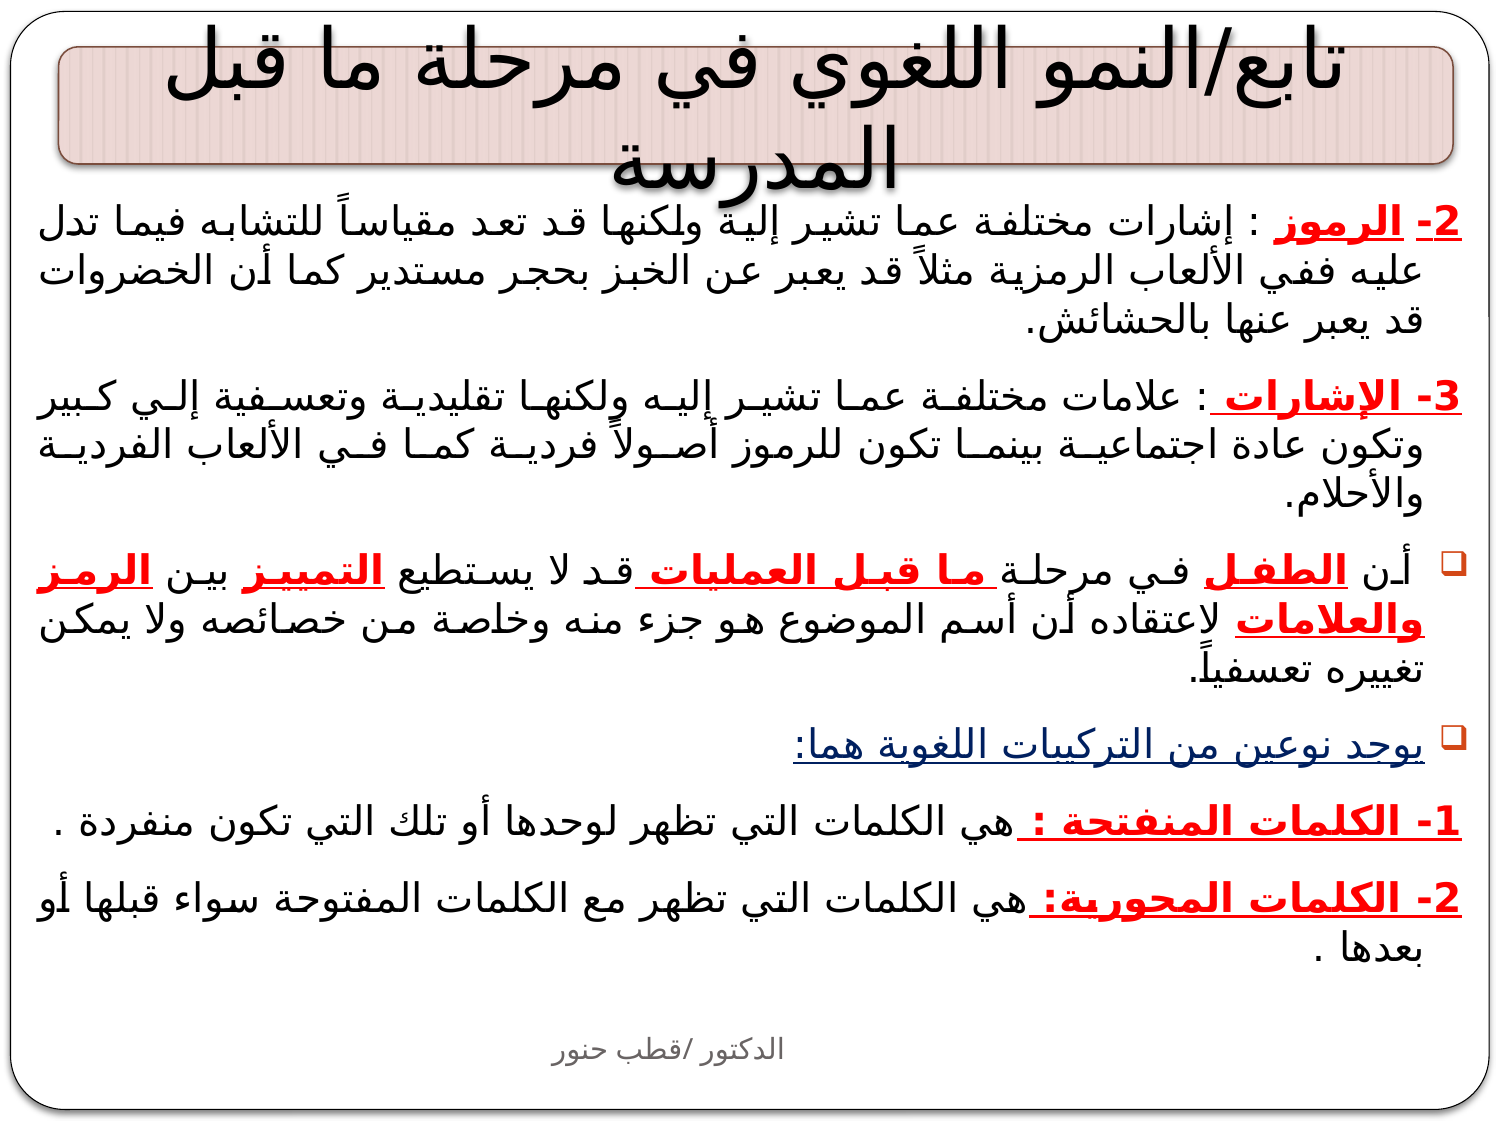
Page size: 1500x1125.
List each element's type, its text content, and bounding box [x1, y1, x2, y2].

text_box تابع/النمو اللغوي في مرحلة ما قبل المدرسة [57, 46, 1454, 165]
list 2- الرموز : إشارات مختلفة عما تشير إلية ولكنها قد تعد مقياساً للتشابه فيما تدل عليه ففي الألعاب الرمزية مثلاً قد يعبر عن الخبز بحجر مستدير كما أن الخضروات قد يعبر عنها بالحشائش. 3- الإشارات : علامات مختلفة عما تشير إليه ولكنها تقليدية وتعسفية إلي كبير وتكون عادة اجتماعية بينما تكون للرموز أصولاً فردية كما في الألعاب الفردية والأحلام. أن الطفل في مرحلة ما قبل العمليات قد لا يستطيع التمييز بين الرمز والعلامات لاعتقاده أن أسم الموضوع هو جزء منه وخاصة من خصائصه ولا يمكن تغييره تعسفياً. يوجد نوعين من التركيبات اللغوية هما: 1- الكلمات المنفتحة : هي الكلمات التي تظهر لوحدها أو تلك التي تكون منفردة . 2- الكلمات المحورية: هي الكلمات التي تظهر مع الكلمات المفتوحة سواء قبلها أو بعدها . [23, 187, 1477, 1020]
footer الدكتور /قطب حنور [150, 1020, 800, 1088]
